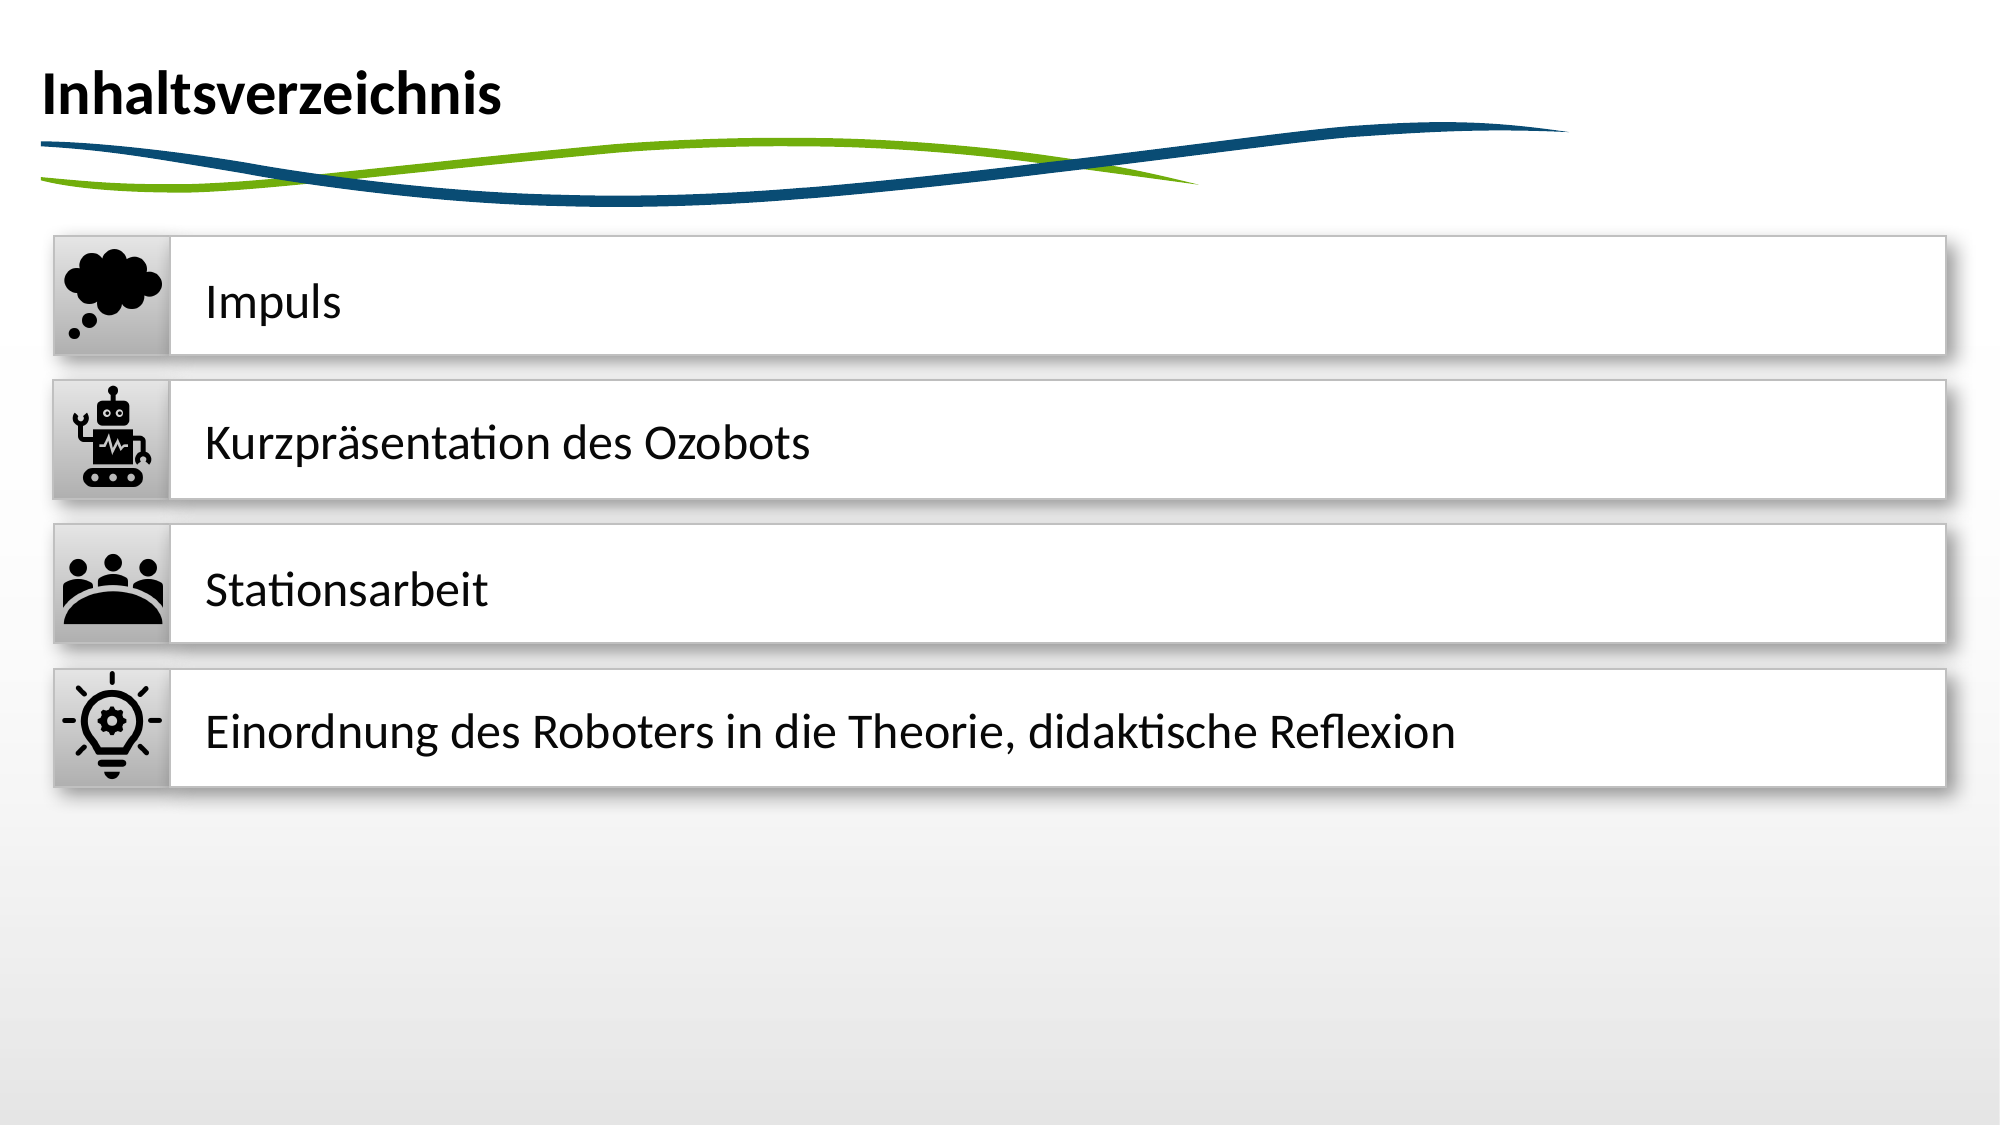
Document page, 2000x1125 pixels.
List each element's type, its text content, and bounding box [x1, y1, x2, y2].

title Inhaltsverzeichnis [41, 39, 1935, 141]
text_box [40, 119, 1570, 211]
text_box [52, 235, 1947, 788]
picture [53, 529, 173, 649]
picture [53, 666, 173, 786]
picture [53, 234, 173, 354]
picture [53, 378, 173, 498]
